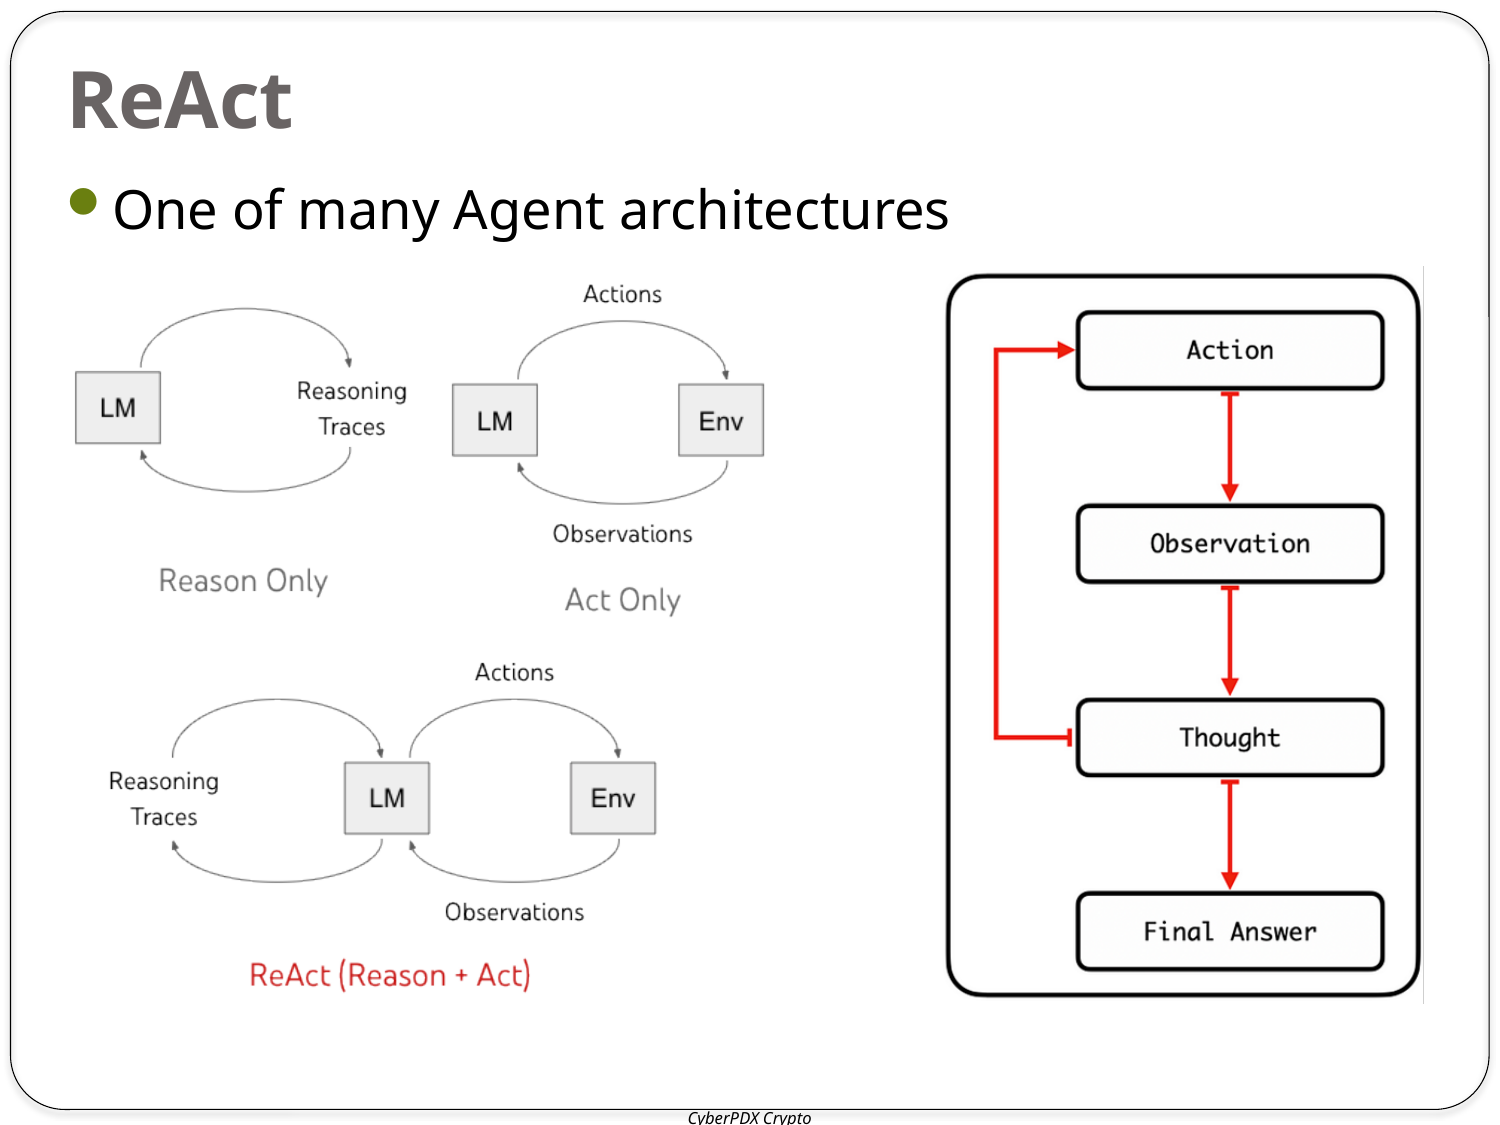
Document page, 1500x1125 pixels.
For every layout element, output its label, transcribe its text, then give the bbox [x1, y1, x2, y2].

title ReAct [51, 34, 1449, 159]
list One of many Agent architectures [51, 159, 1449, 1110]
picture [67, 266, 766, 1004]
picture [937, 266, 1433, 1004]
